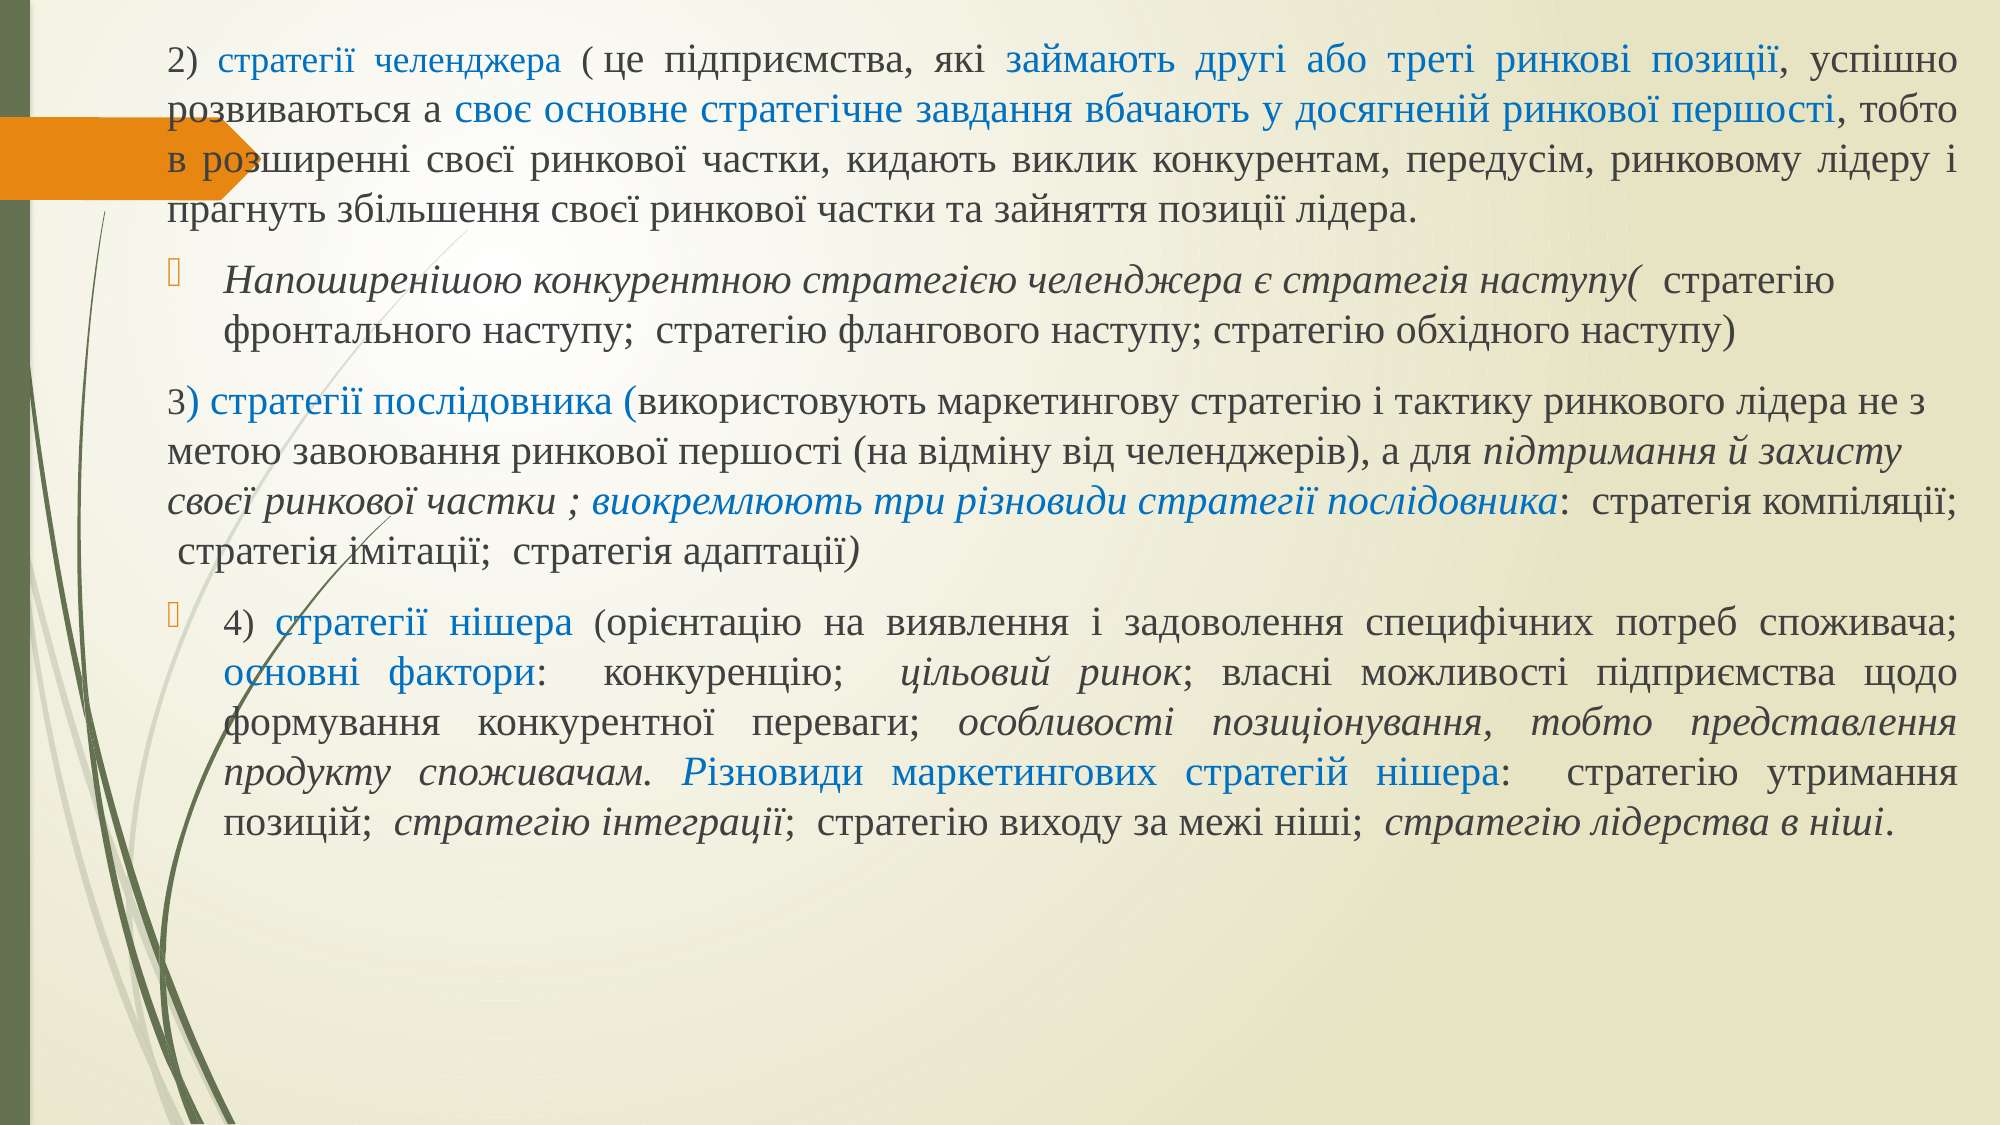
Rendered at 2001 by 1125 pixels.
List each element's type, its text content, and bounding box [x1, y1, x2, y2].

list 2) стратегії челенджера ( це підприємства, які займають другі або треті ринкові позиції, успішно розвиваються а своє основне стратегічне завдання вбачають у досягненій ринкової першості, тобто в розширенні своєї ринкової частки, кидають виклик конкурентам, передусім, ринковому лідеру і прагнуть збільшення своєї ринкової частки та зайняття позиції лідера. Напоширенішою конкурентною стратегією челенджера є стратегія наступу( стратегію фронтального наступу; стратегію флангового наступу; стратегію обхідного наступу) 3) стратегії послідовника (використовують маркетингову стратегію і тактику ринкового лідера не з метою завоювання ринкової першості (на відміну від челенджерів), а для підтримання й захисту своєї ринкової частки ; виокремлюють три різновиди стратегії послідовника: стратегія компіляції; стратегія імітації; стратегія адаптації) 4) стратегії нішера (орієнтацію на виявлення і задоволення специфічних потреб споживача; основні фактори: конкуренцію; цільовий ринок; власні можливості підприємства щодо формування конкурентної переваги; особливості позиціонування, тобто представлення продукту споживачам. Різновиди маркетингових стратегій нішера: стратегію утримання позицій; стратегію інтеграції; стратегію виходу за межі ніші; стратегію лідерства в ніші. [152, 23, 1974, 1091]
